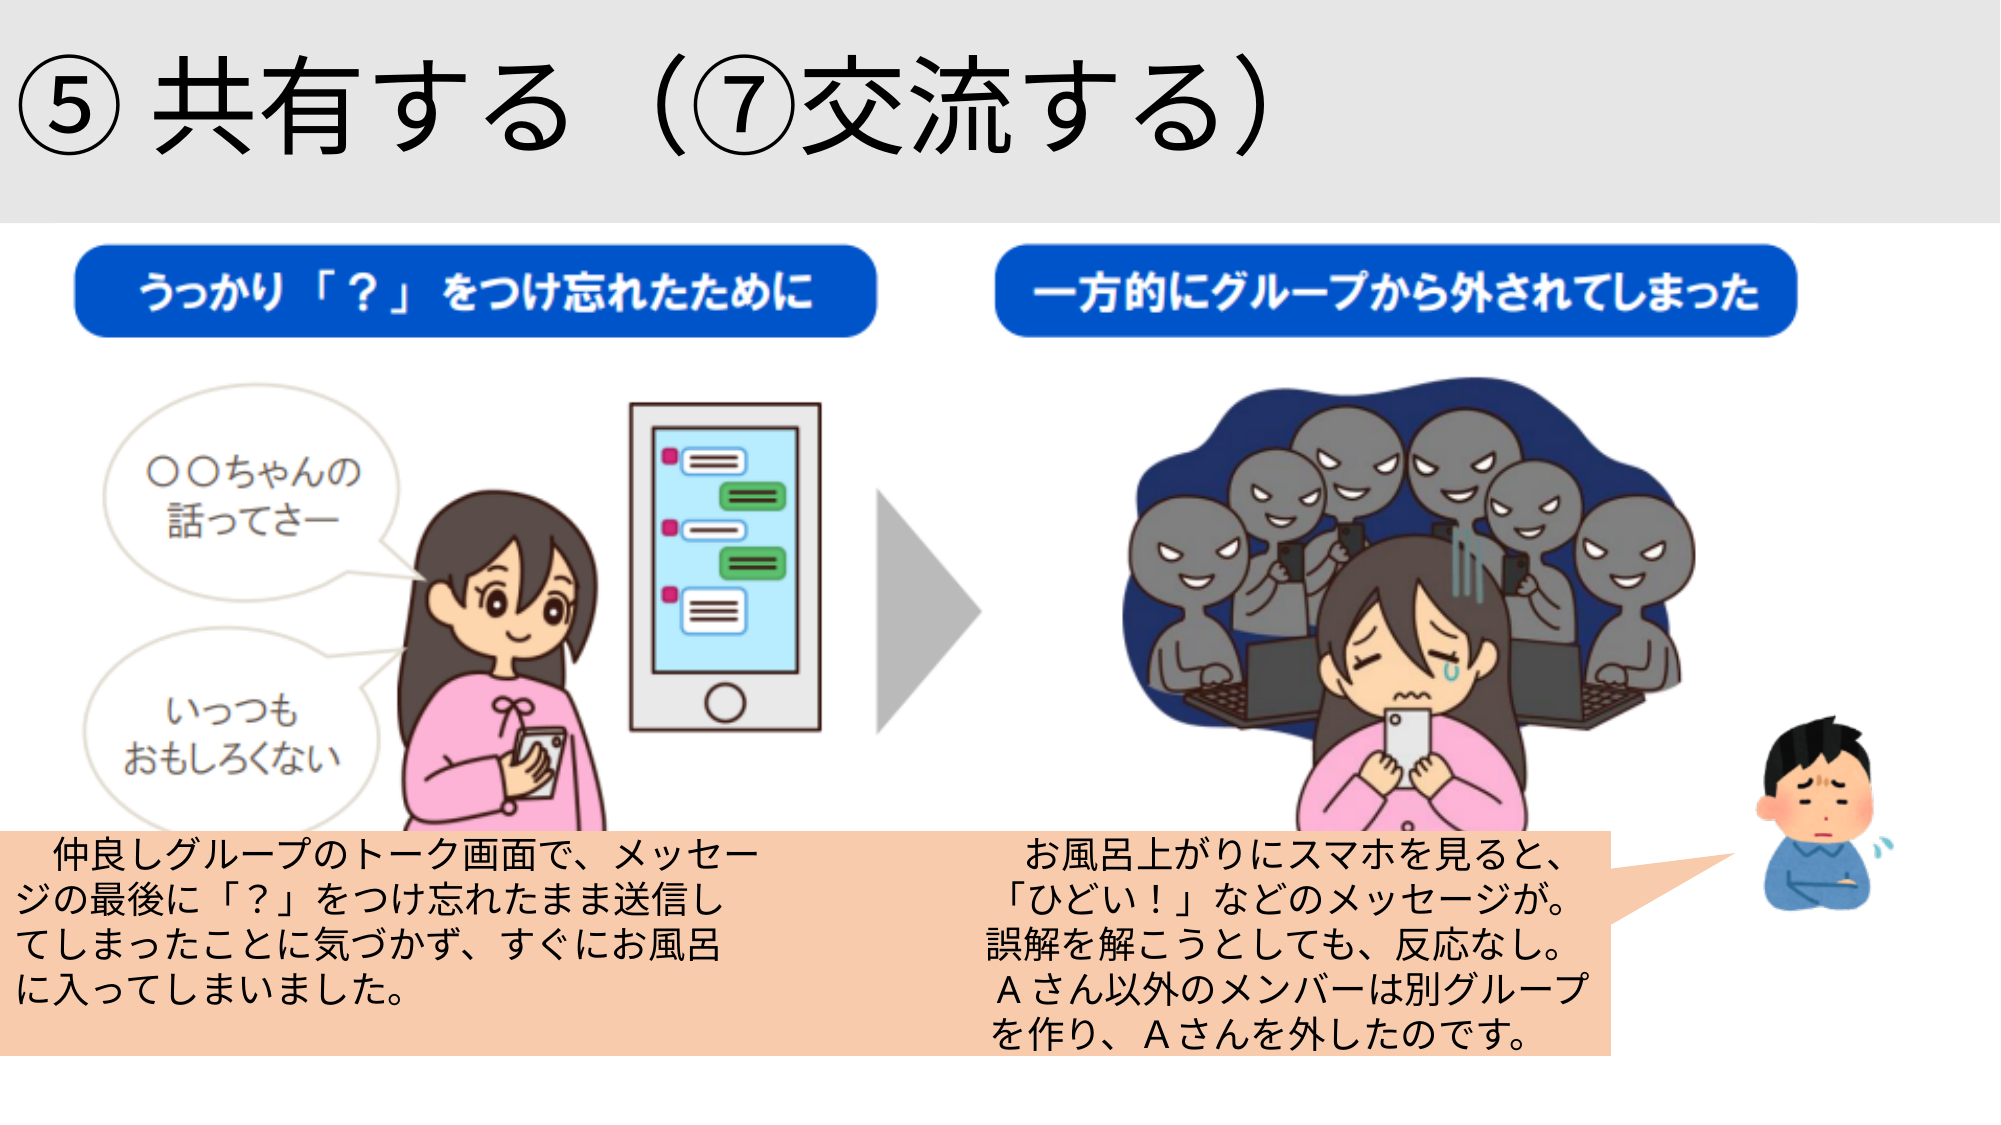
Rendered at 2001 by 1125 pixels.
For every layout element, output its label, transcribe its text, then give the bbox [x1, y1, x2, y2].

text_box 仲良しグループのトーク画面で、メッセー お風呂上がりにスマホを見ると、 ジの最後に「？」をつけ忘れたまま送信し 「ひどい！」などのメッセージが。 てしまったことに気づかず、すぐにお風呂 誤解を解こうとしても、反応なし。 に入ってしまいました。 Aさん以外のメンバーは別グループ を作り、Ａさんを外したのです。 [0, 830, 1684, 1057]
picture [53, 223, 1908, 919]
title ⑤共有する（⑦交流する） [0, 0, 2000, 224]
